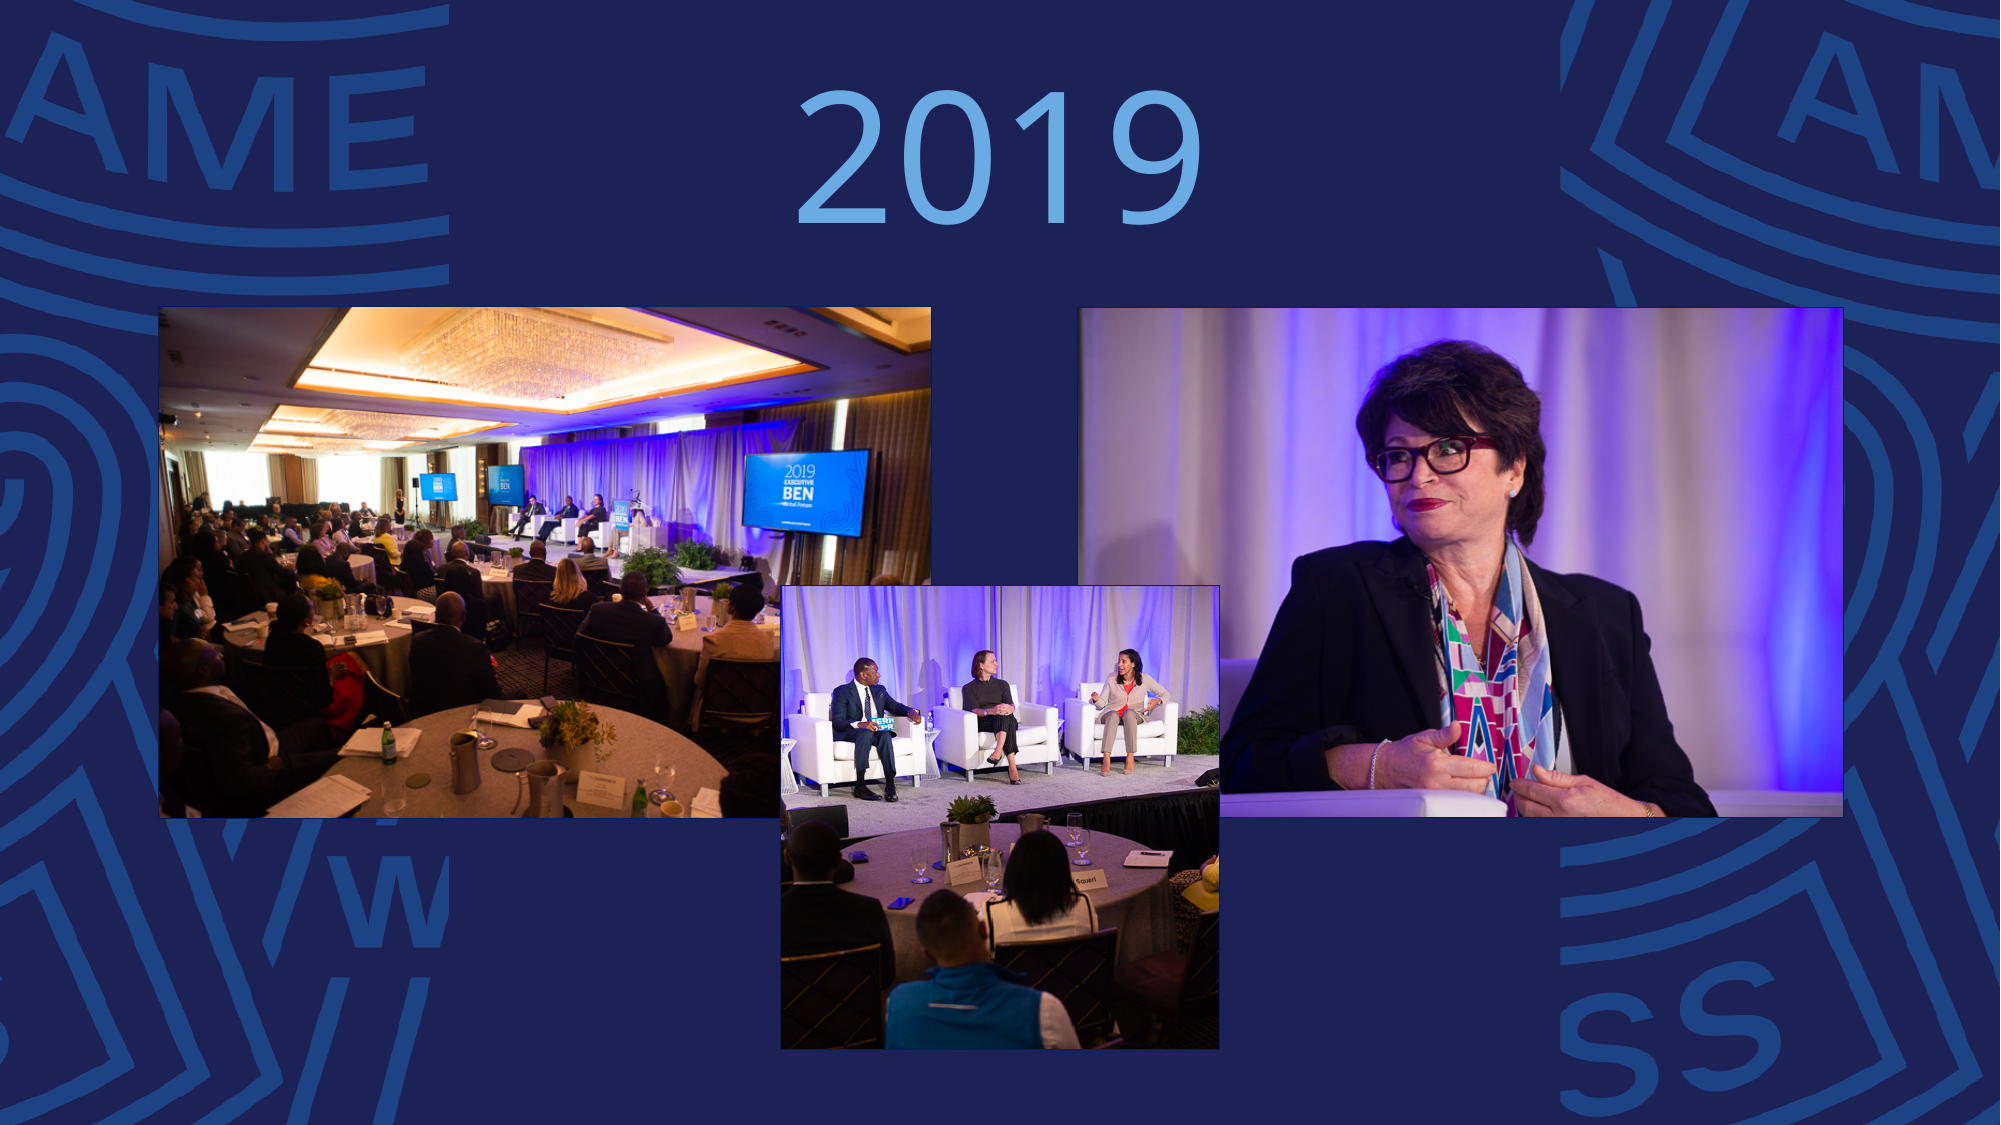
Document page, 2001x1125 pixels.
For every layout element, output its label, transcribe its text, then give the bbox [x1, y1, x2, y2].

picture [0, 0, 2000, 1125]
text_box 2019 [766, 99, 1234, 254]
